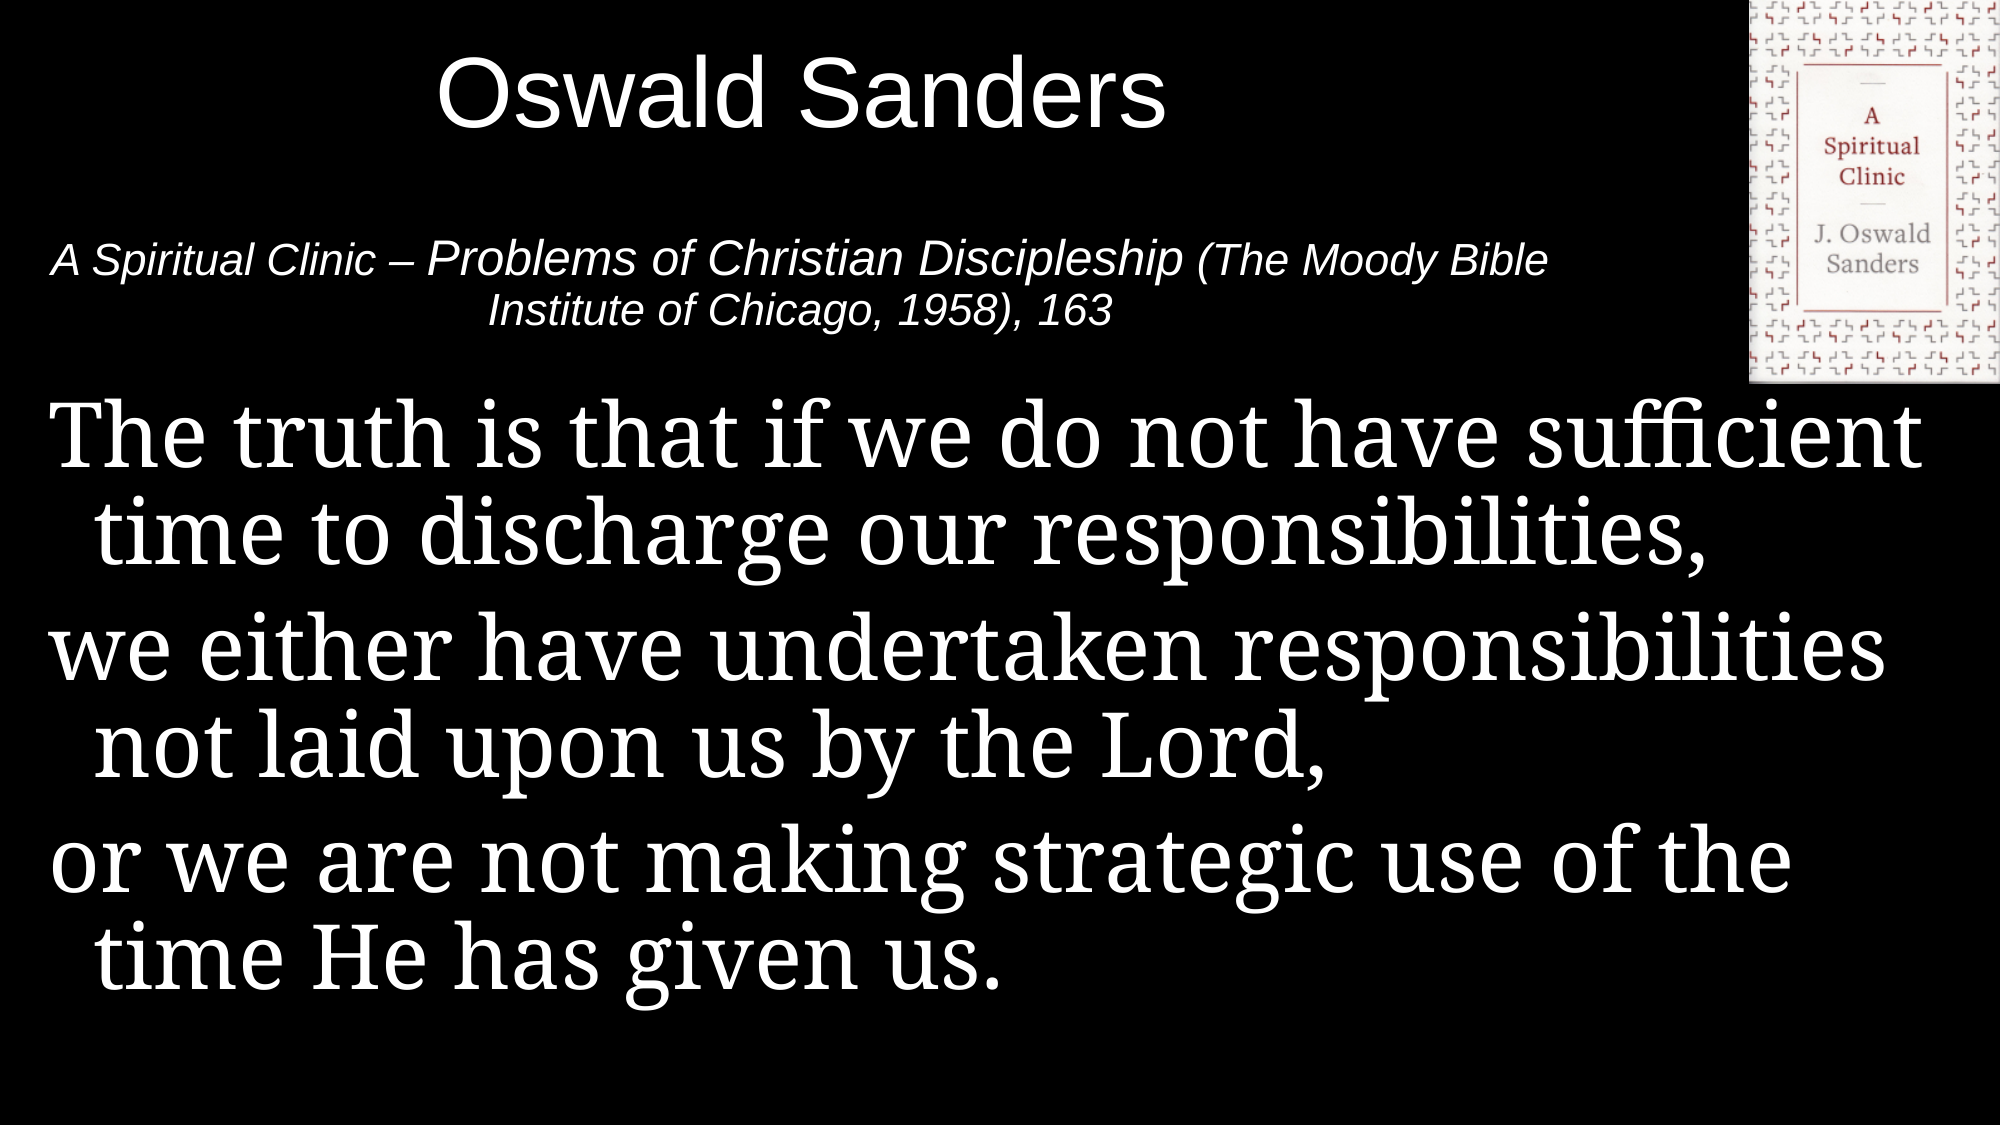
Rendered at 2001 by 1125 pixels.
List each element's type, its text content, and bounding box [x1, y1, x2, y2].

title Oswald Sanders [37, 19, 1567, 143]
list A Spiritual Clinic – Problems of Christian Discipleship (The Moody Bible Institute of Chicago, 1958), 163 [33, 224, 1568, 398]
picture [1749, 0, 2000, 384]
list The truth is that if we do not have sufficient time to discharge our responsibilities, we either have undertaken responsibilities not laid upon us by the Lord, or we are not making strategic use of the time He has given us. [33, 382, 1967, 1073]
